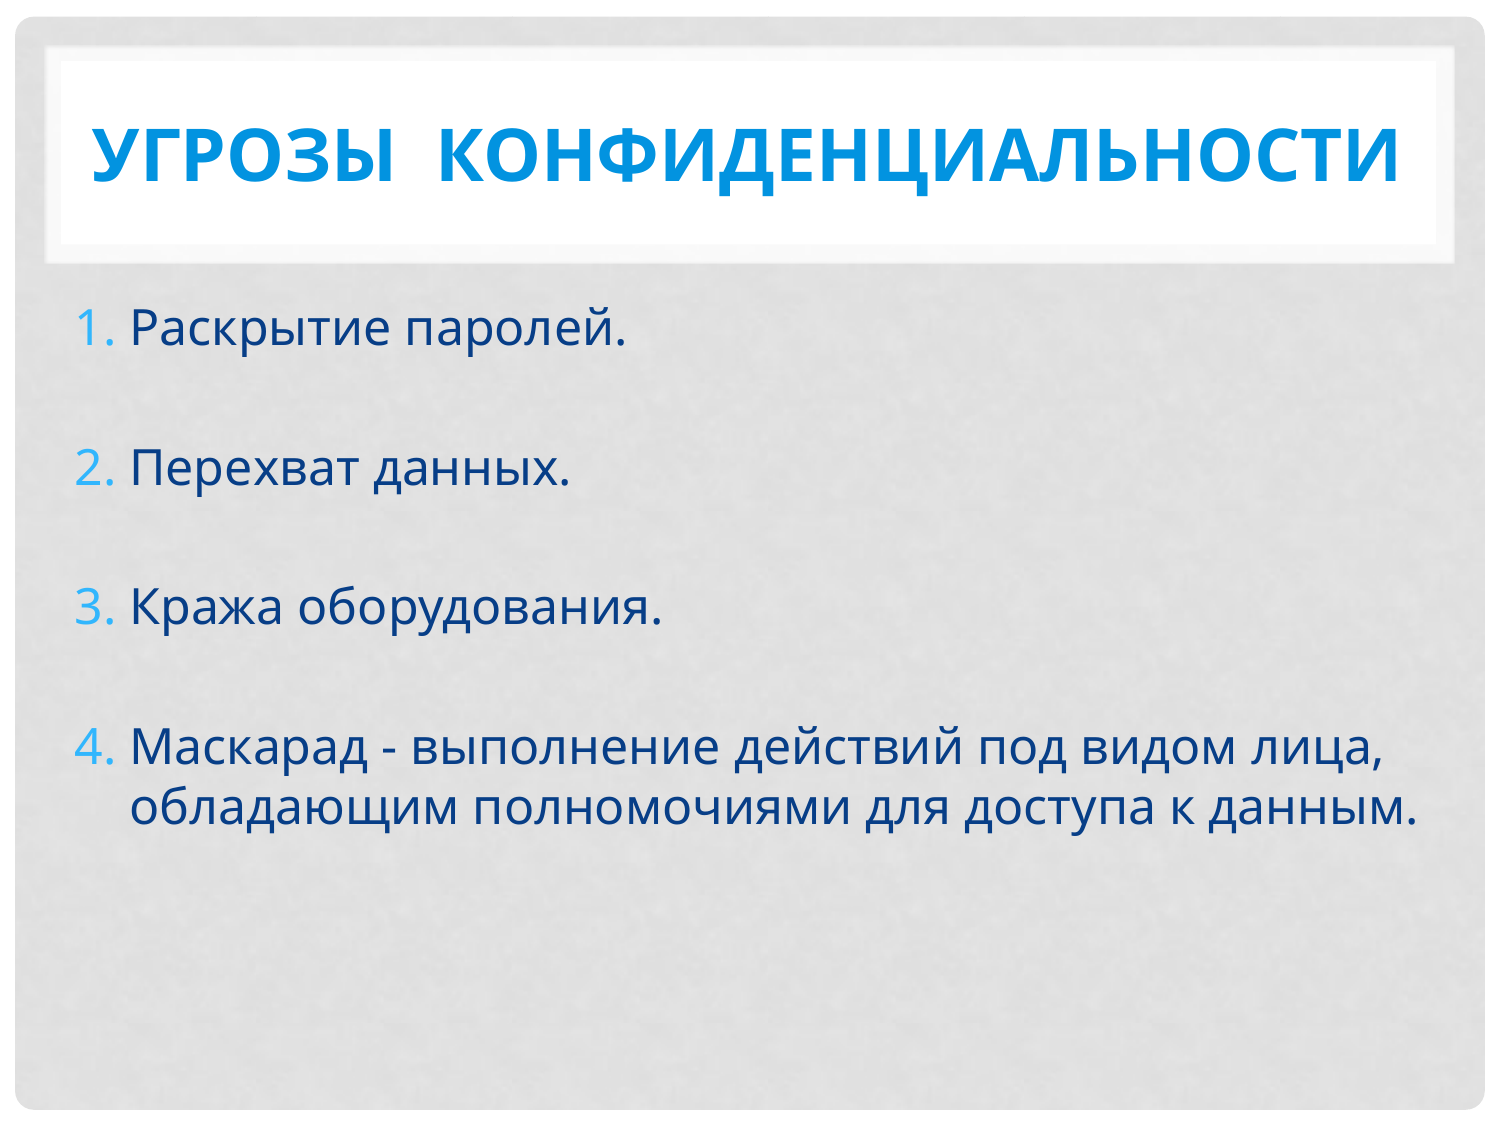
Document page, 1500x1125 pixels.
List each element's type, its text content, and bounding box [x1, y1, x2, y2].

list Раскрытие паролей. Перехват данных. Кража оборудования. Маскарад - выполнение действий под видом лица, обладающим полномочиями для доступа к данным. [40, 287, 1460, 1083]
title Угрозы конфиденциальности [69, 66, 1425, 238]
